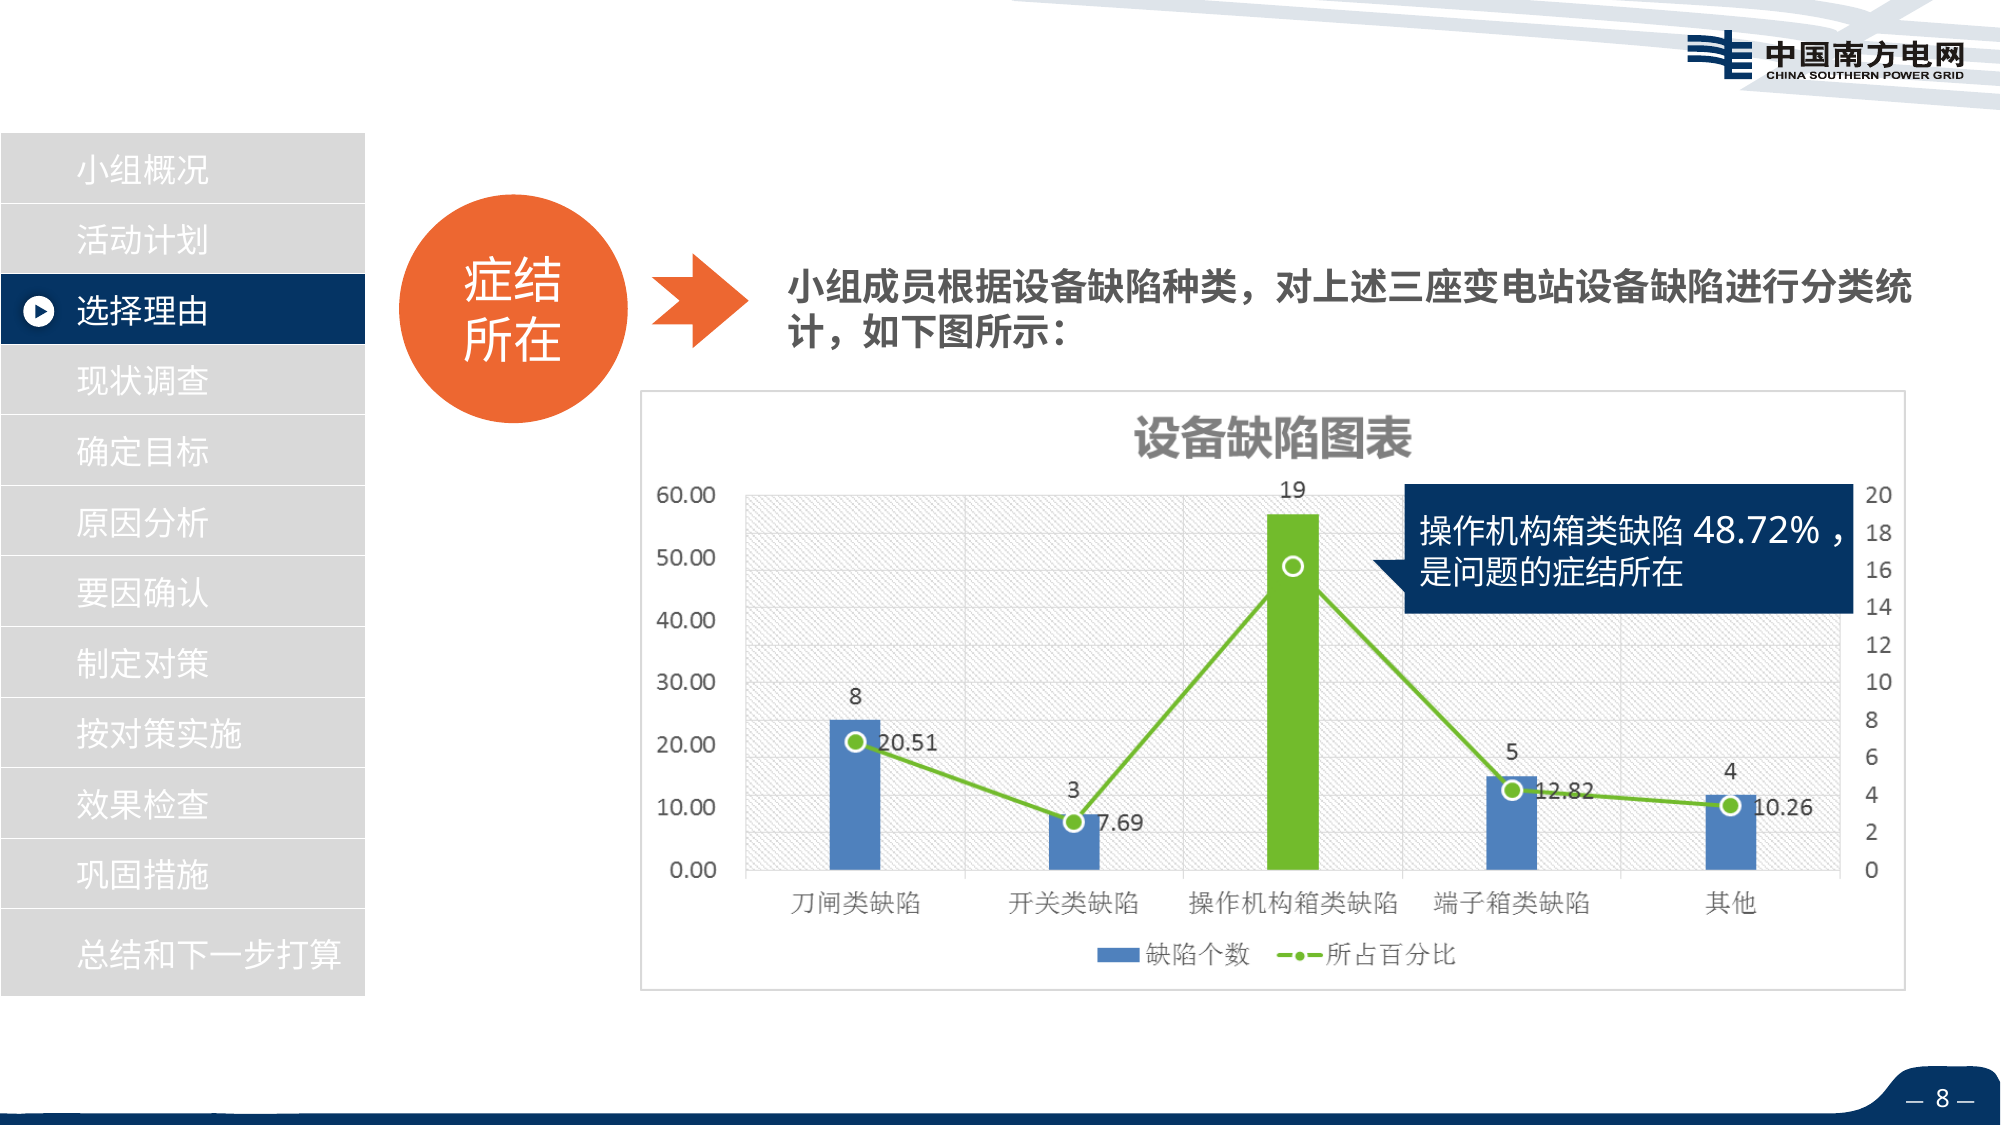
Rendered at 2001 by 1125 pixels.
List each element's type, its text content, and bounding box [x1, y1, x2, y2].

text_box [1404, 483, 1884, 614]
picture [640, 390, 1906, 991]
text_box [651, 253, 749, 349]
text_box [399, 194, 628, 424]
text_box 小组成员根据设备缺陷种类，对上述三座变电站设备缺陷进行分类统计，如下图所示： [772, 255, 1946, 361]
